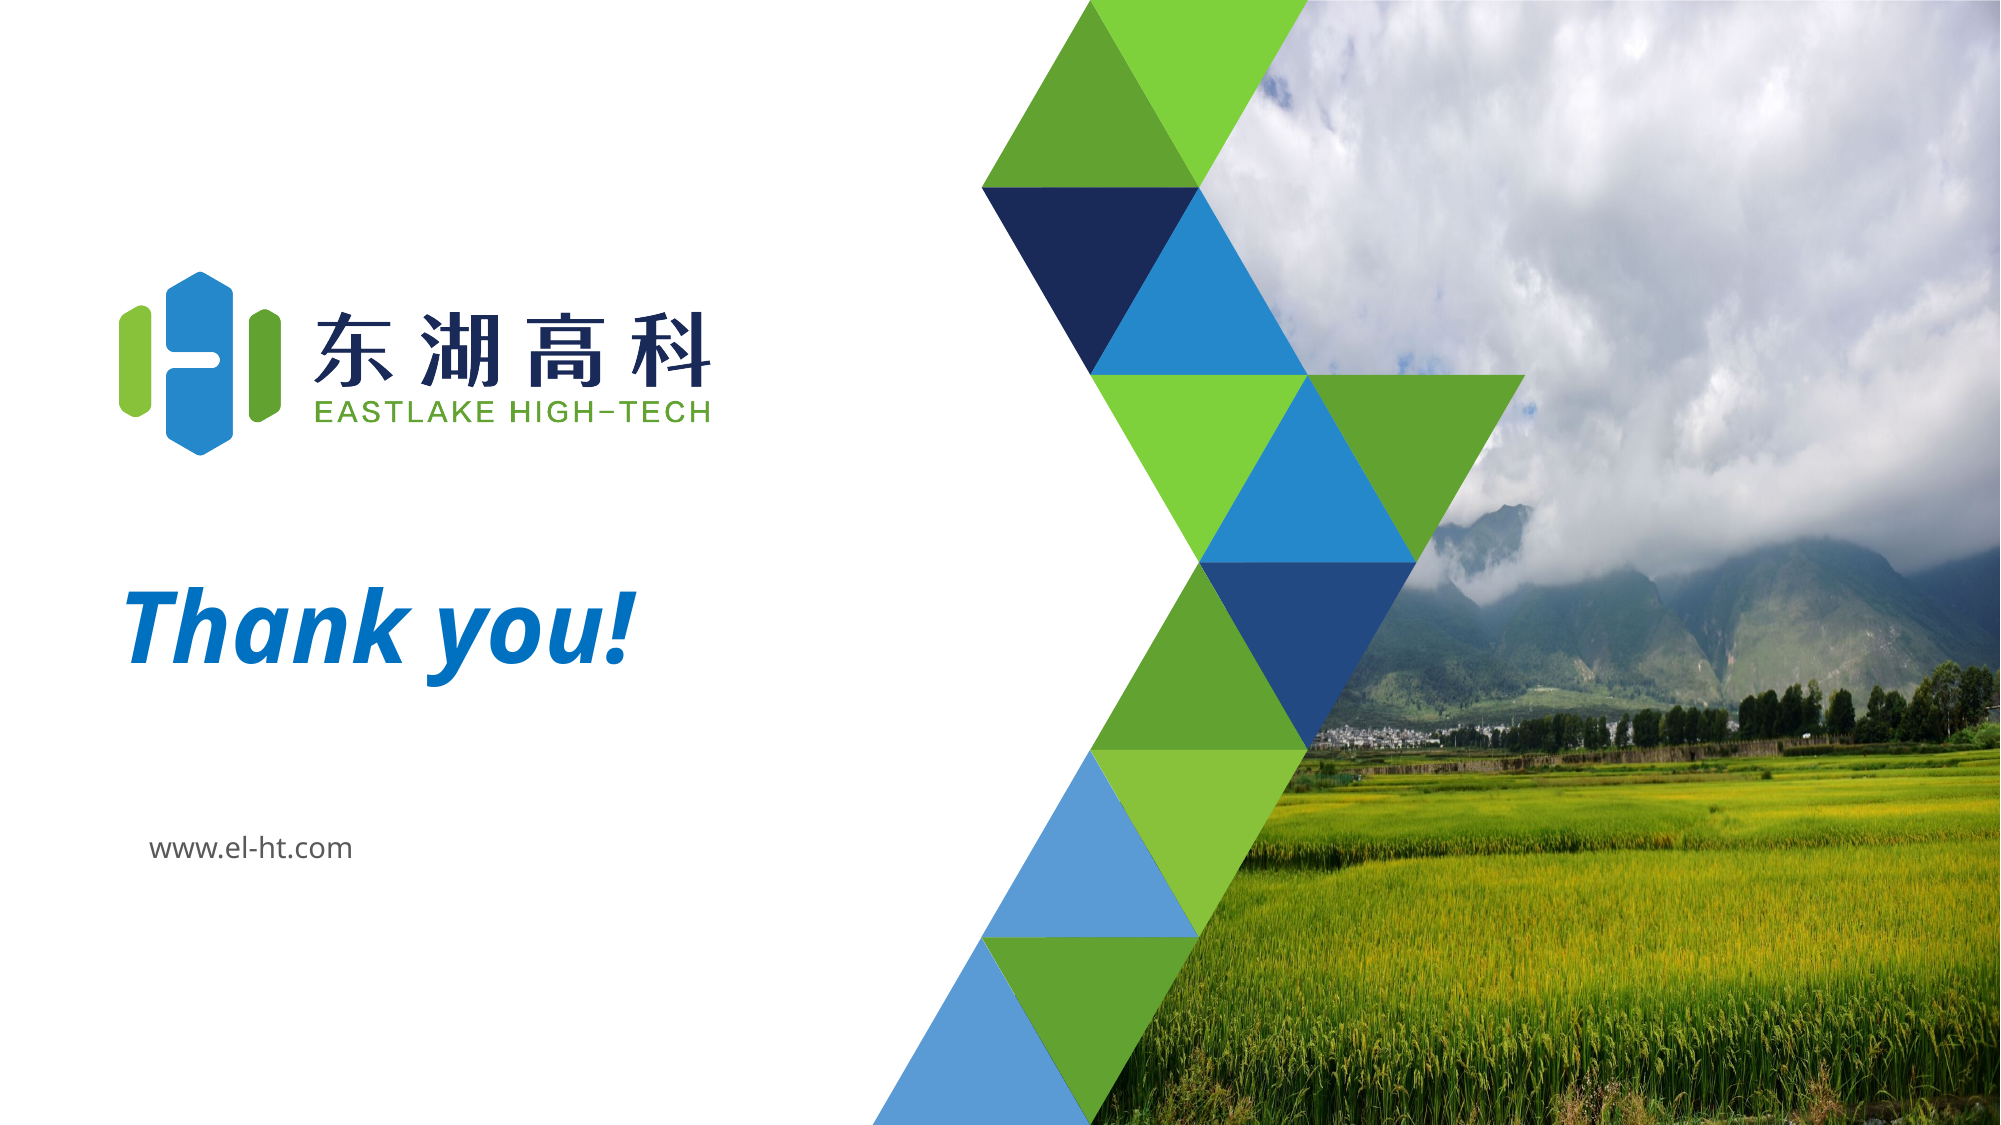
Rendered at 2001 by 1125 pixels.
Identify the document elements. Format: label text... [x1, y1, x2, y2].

text_box Thank you! [103, 556, 941, 692]
picture [941, 0, 2000, 1125]
text_box www.el-ht.com [134, 815, 941, 872]
text_box [871, 1005, 941, 1125]
picture [119, 271, 711, 456]
